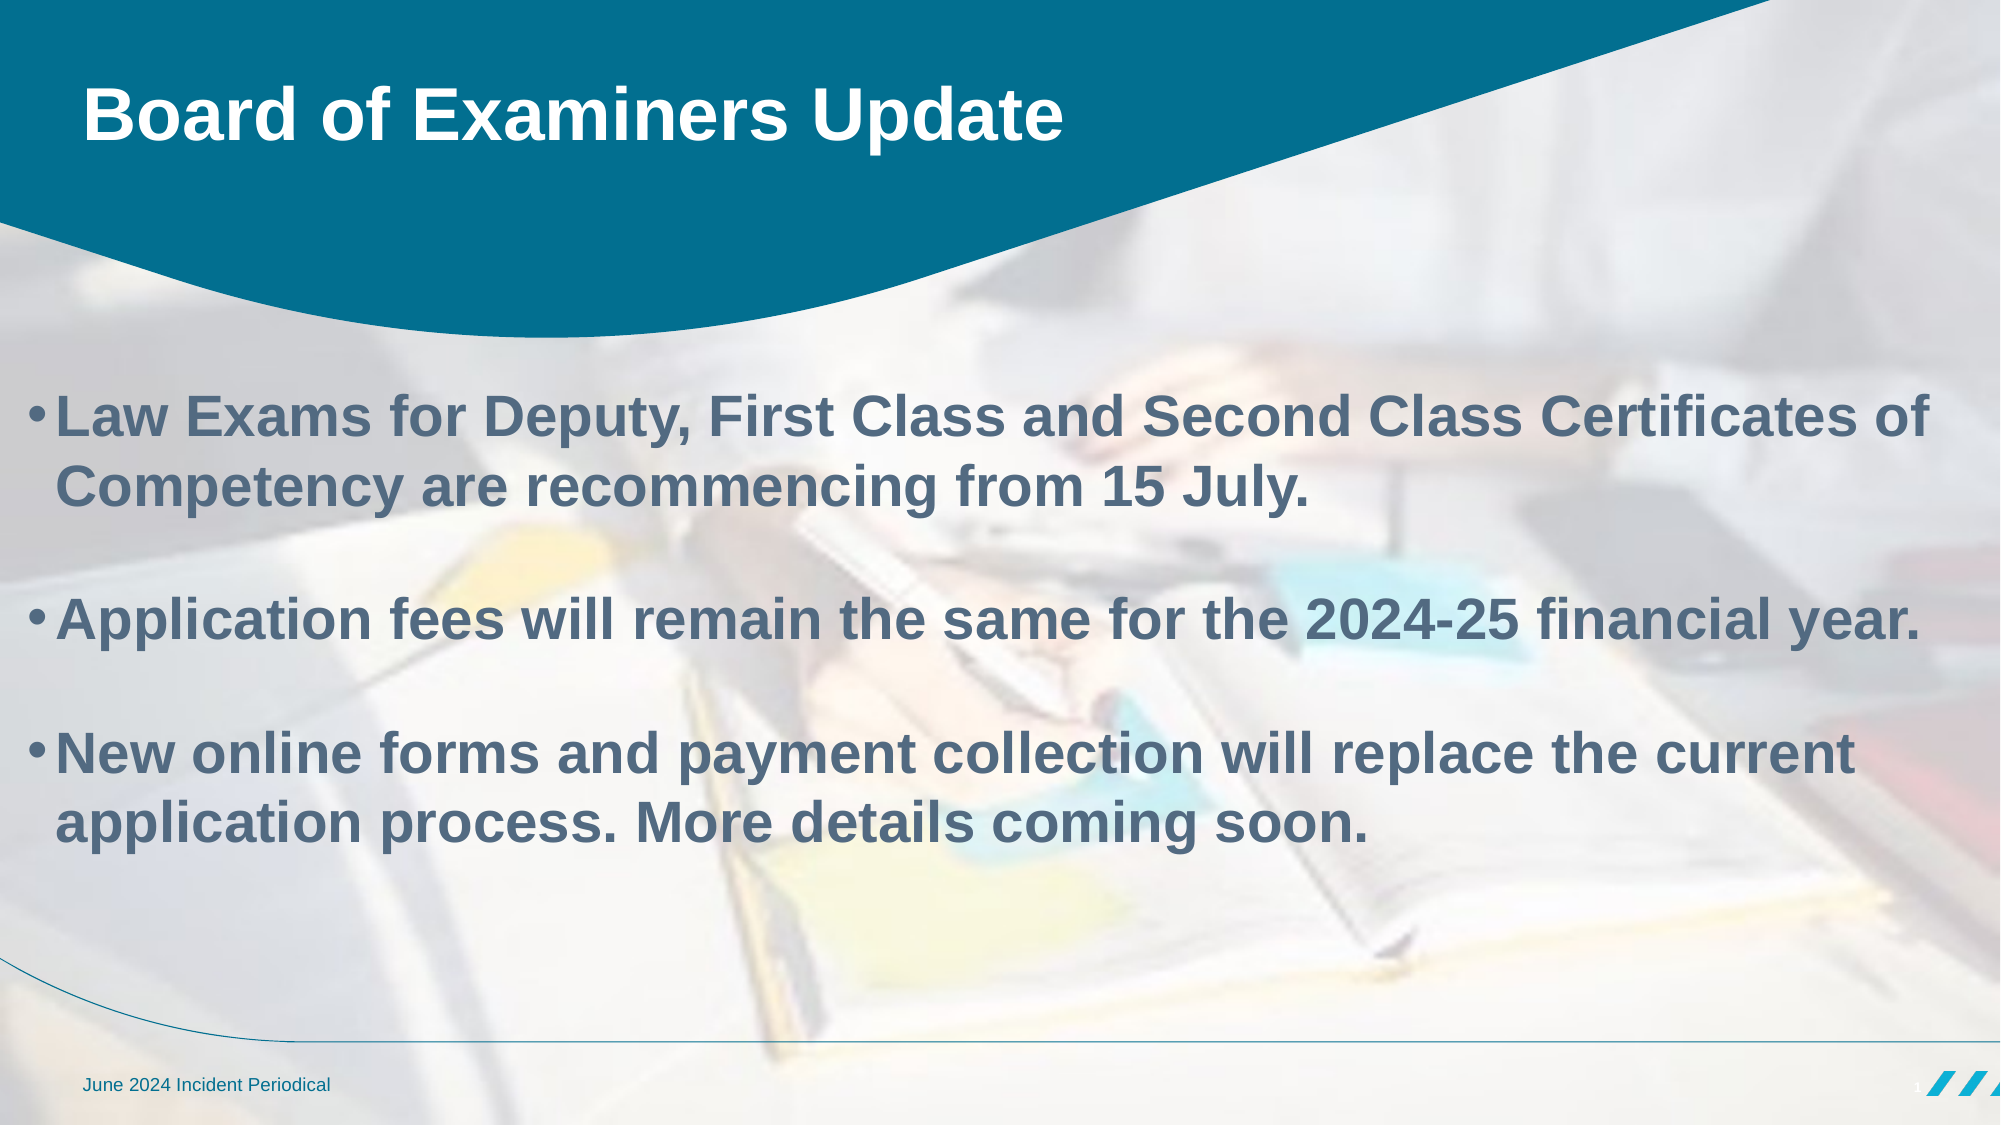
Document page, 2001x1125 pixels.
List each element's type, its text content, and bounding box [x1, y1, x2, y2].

footer June 2024 Incident Periodical [76, 1068, 727, 1099]
list Law Exams for Deputy, First Class and Second Class Certificates of Competency are recommencing from 15 July. Application fees will remain the same for the 2024-25 financial year. New online forms and payment collection will replace the current application process. More details coming soon. [21, 198, 1949, 984]
title Board of Examiners Update [76, 70, 1140, 237]
picture [0, 0, 2001, 1125]
